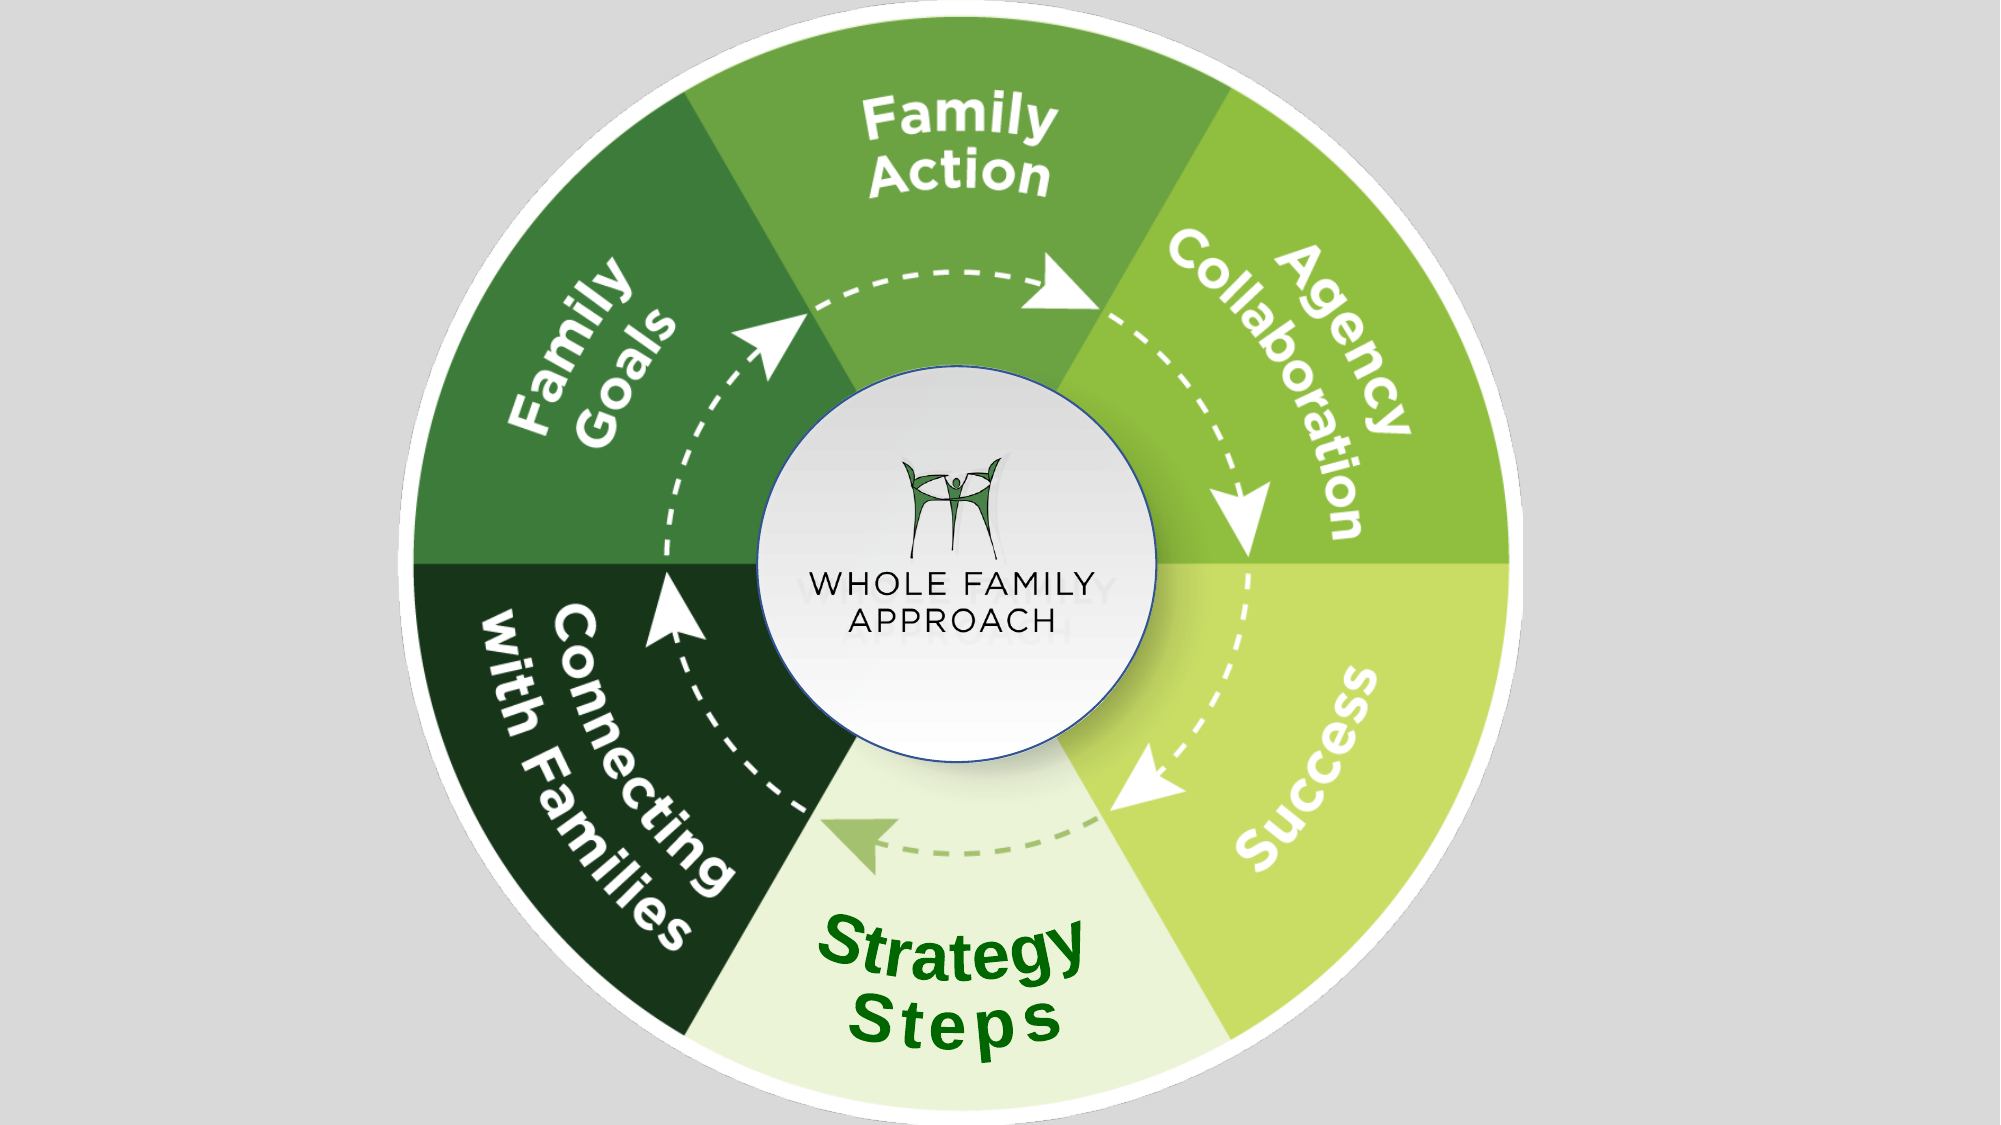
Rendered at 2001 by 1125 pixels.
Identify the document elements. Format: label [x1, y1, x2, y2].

text_box [397, 0, 1523, 1125]
